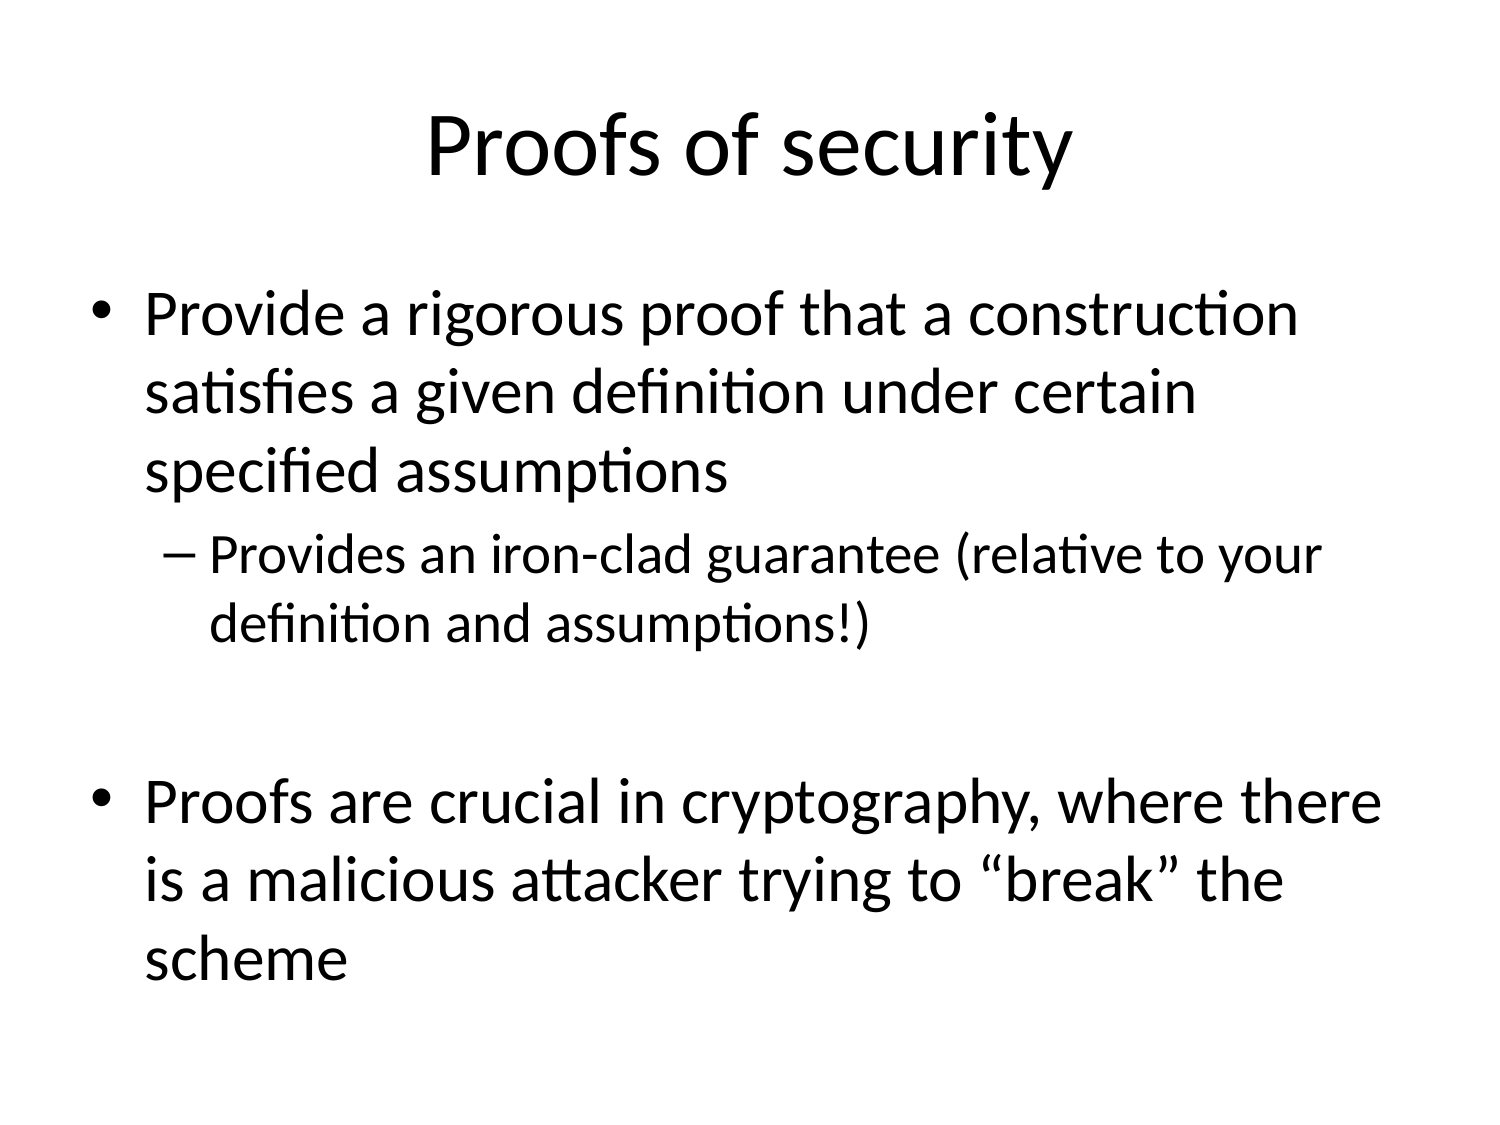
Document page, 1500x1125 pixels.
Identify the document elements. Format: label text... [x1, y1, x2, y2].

title Proofs of security [75, 45, 1425, 233]
list Provide a rigorous proof that a construction satisfies a given definition under certain specified assumptions Provides an iron-clad guarantee (relative to your definition and assumptions!) Proofs are crucial in cryptography, where there is a malicious attacker trying to “break” the scheme [75, 262, 1425, 1005]
